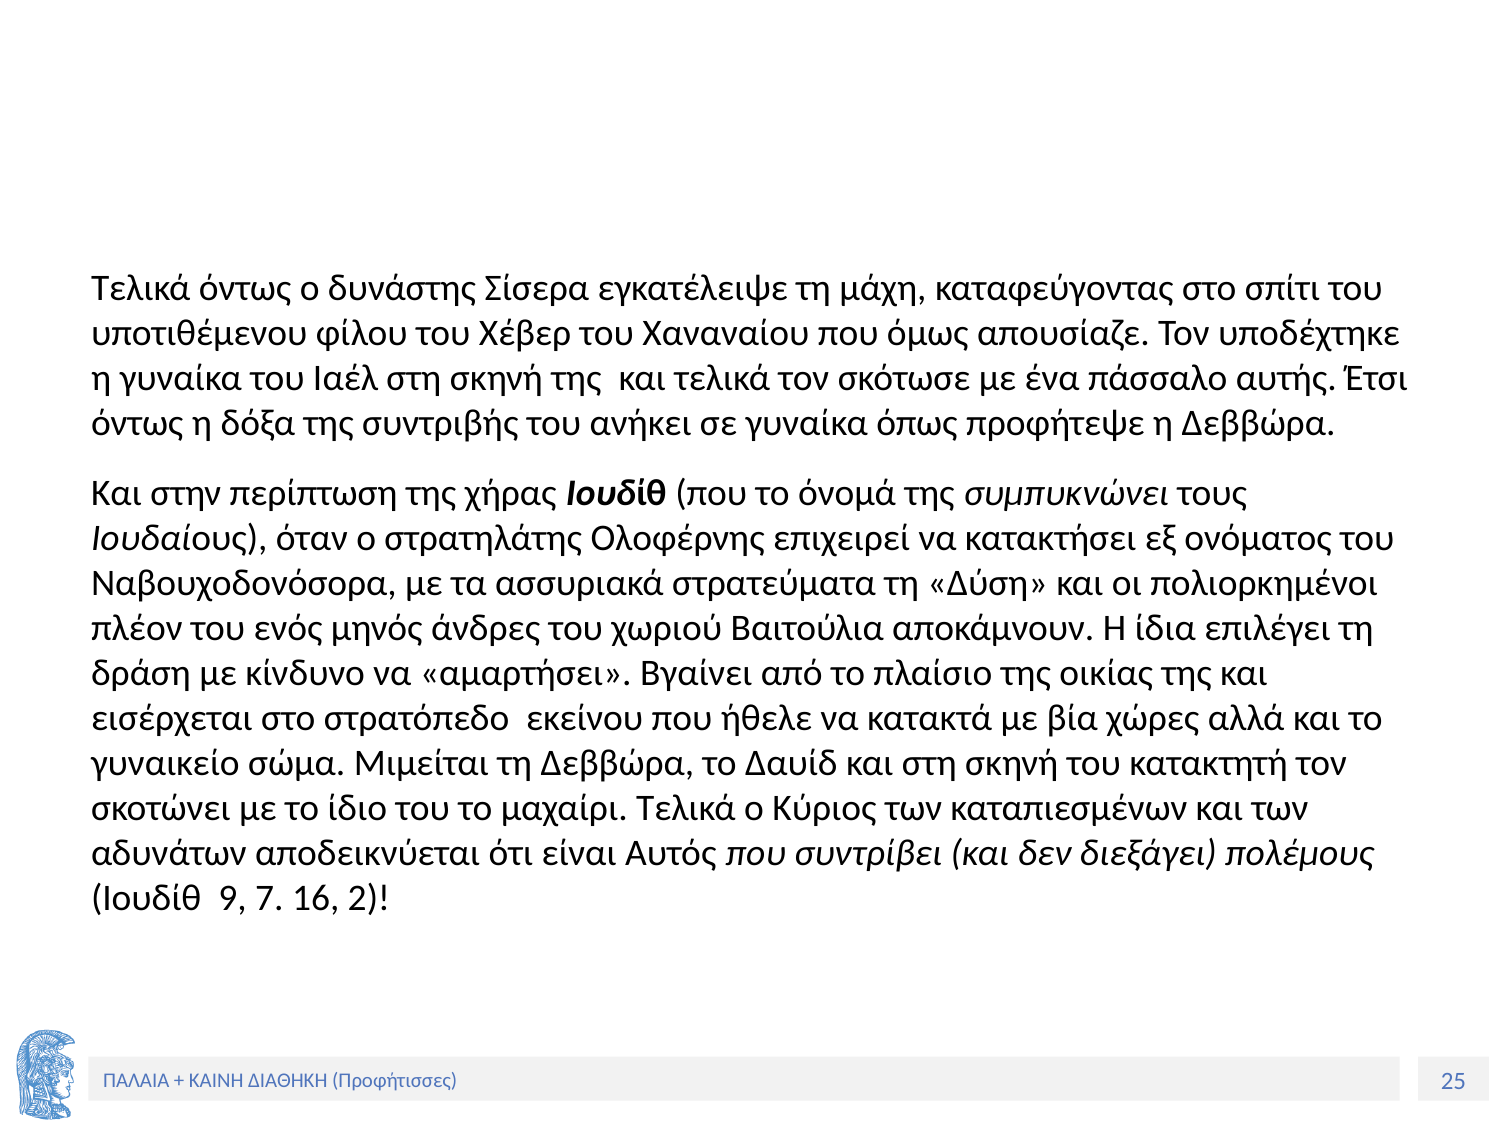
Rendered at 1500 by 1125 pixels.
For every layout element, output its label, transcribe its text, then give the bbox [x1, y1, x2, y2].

picture [9, 1026, 81, 1120]
list Τελικά όντως ο δυνάστης Σίσερα εγκατέλειψε τη μάχη, καταφεύγοντας στο σπίτι του υποτιθέμενου φίλου του Χέβερ του Χαναναίου που όμως απουσίαζε. Τον υποδέχτηκε η γυναίκα του Ιαέλ στη σκηνή της και τελικά τον σκότωσε με ένα πάσσαλο αυτής. Έτσι όντως η δόξα της συντριβής του ανήκει σε γυναίκα όπως προφήτεψε η Δεββώρα. Και στην περίπτωση της χήρας Ιουδίθ (που το όνομά της συμπυκνώνει τους Ιουδαίους), όταν ο στρατηλάτης Ολοφέρνης επιχειρεί να κατακτήσει εξ ονόματος του Ναβουχοδονόσορα, με τα ασσυριακά στρατεύματα τη «Δύση» και οι πολιορκημένοι πλέον του ενός μηνός άνδρες του χωριού Βαιτούλια αποκάμνουν. Η ίδια επιλέγει τη δράση με κίνδυνο να «αμαρτήσει». Βγαίνει από το πλαίσιο της οικίας της και εισέρχεται στο στρατόπεδο εκείνου που ήθελε να κατακτά με βία χώρες αλλά και το γυναικείο σώμα. Μιμείται τη Δεββώρα, το Δαυίδ και στη σκηνή του κατακτητή τον σκοτώνει με το ίδιο του το μαχαίρι. Τελικά ο Κύριος των καταπιεσμένων και των αδυνάτων αποδεικνύεται ότι είναι Αυτός που συντρίβει (και δεν διεξάγει) πολέμους (Ιουδίθ 9, 7. 16, 2)! [76, 255, 1427, 998]
